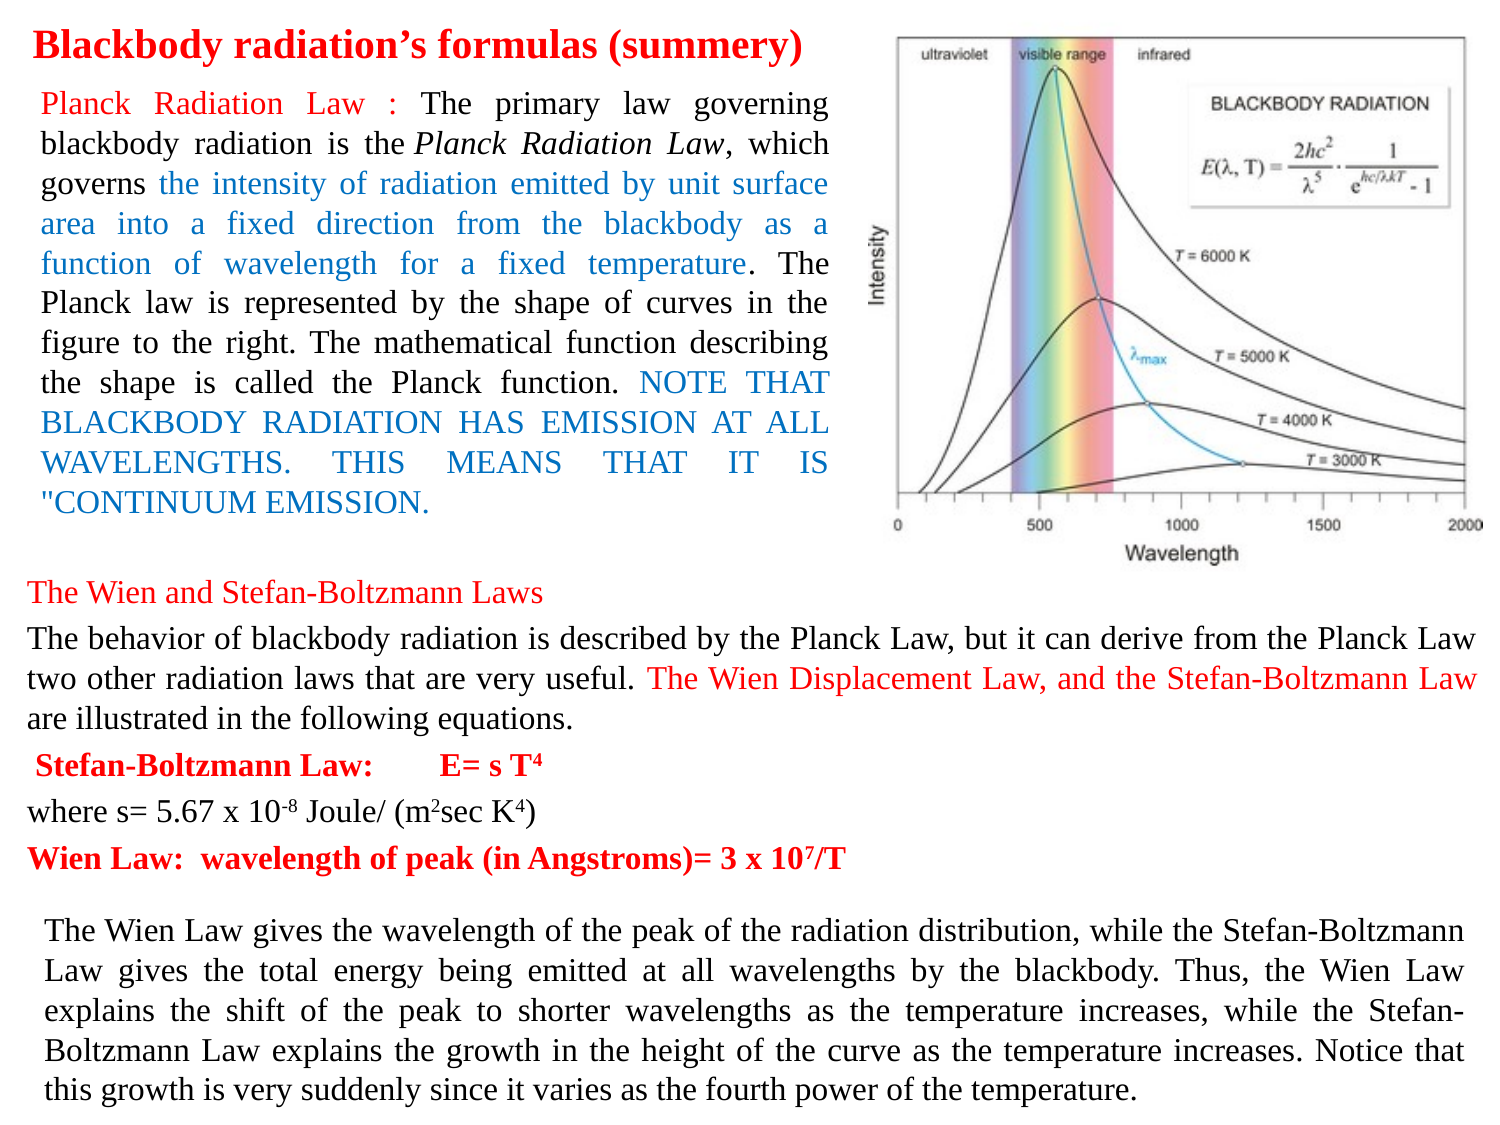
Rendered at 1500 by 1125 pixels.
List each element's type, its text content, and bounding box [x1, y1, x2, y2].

list The Wien and Stefan-Boltzmann Laws The behavior of blackbody radiation is described by the Planck Law, but it can derive from the Planck Law two other radiation laws that are very useful. The Wien Displacement Law, and the Stefan-Boltzmann Law are illustrated in the following equations. Stefan-Boltzmann Law: E= s T4 where s= 5.67 x 10-8 Joule/ (m2sec K4) Wien Law: wavelength of peak (in Angstroms)= 3 x 107/T [11, 562, 1495, 917]
text_box Planck Radiation Law : The primary law governing blackbody radiation is the Planck Radiation Law, which governs the intensity of radiation emitted by unit surface area into a fixed direction from the blackbody as a function of wavelength for a fixed temperature. The Planck law is represented by the shape of curves in the figure to the right. The mathematical function describing the shape is called the Planck function. NOTE THAT BLACKBODY RADIATION HAS EMISSION AT ALL WAVELENGTHS. THIS MEANS THAT IT IS "CONTINUUM EMISSION. [25, 73, 845, 528]
title Blackbody radiation’s formulas (summery) [17, 7, 862, 76]
picture [867, 0, 1483, 610]
text_box The Wien Law gives the wavelength of the peak of the radiation distribution, while the Stefan-Boltzmann Law gives the total energy being emitted at all wavelengths by the blackbody. Thus, the Wien Law explains the shift of the peak to shorter wavelengths as the temperature increases, while the Stefan-Boltzmann Law explains the growth in the height of the curve as the temperature increases. Notice that this growth is very suddenly since it varies as the fourth power of the temperature. [29, 900, 1483, 1115]
